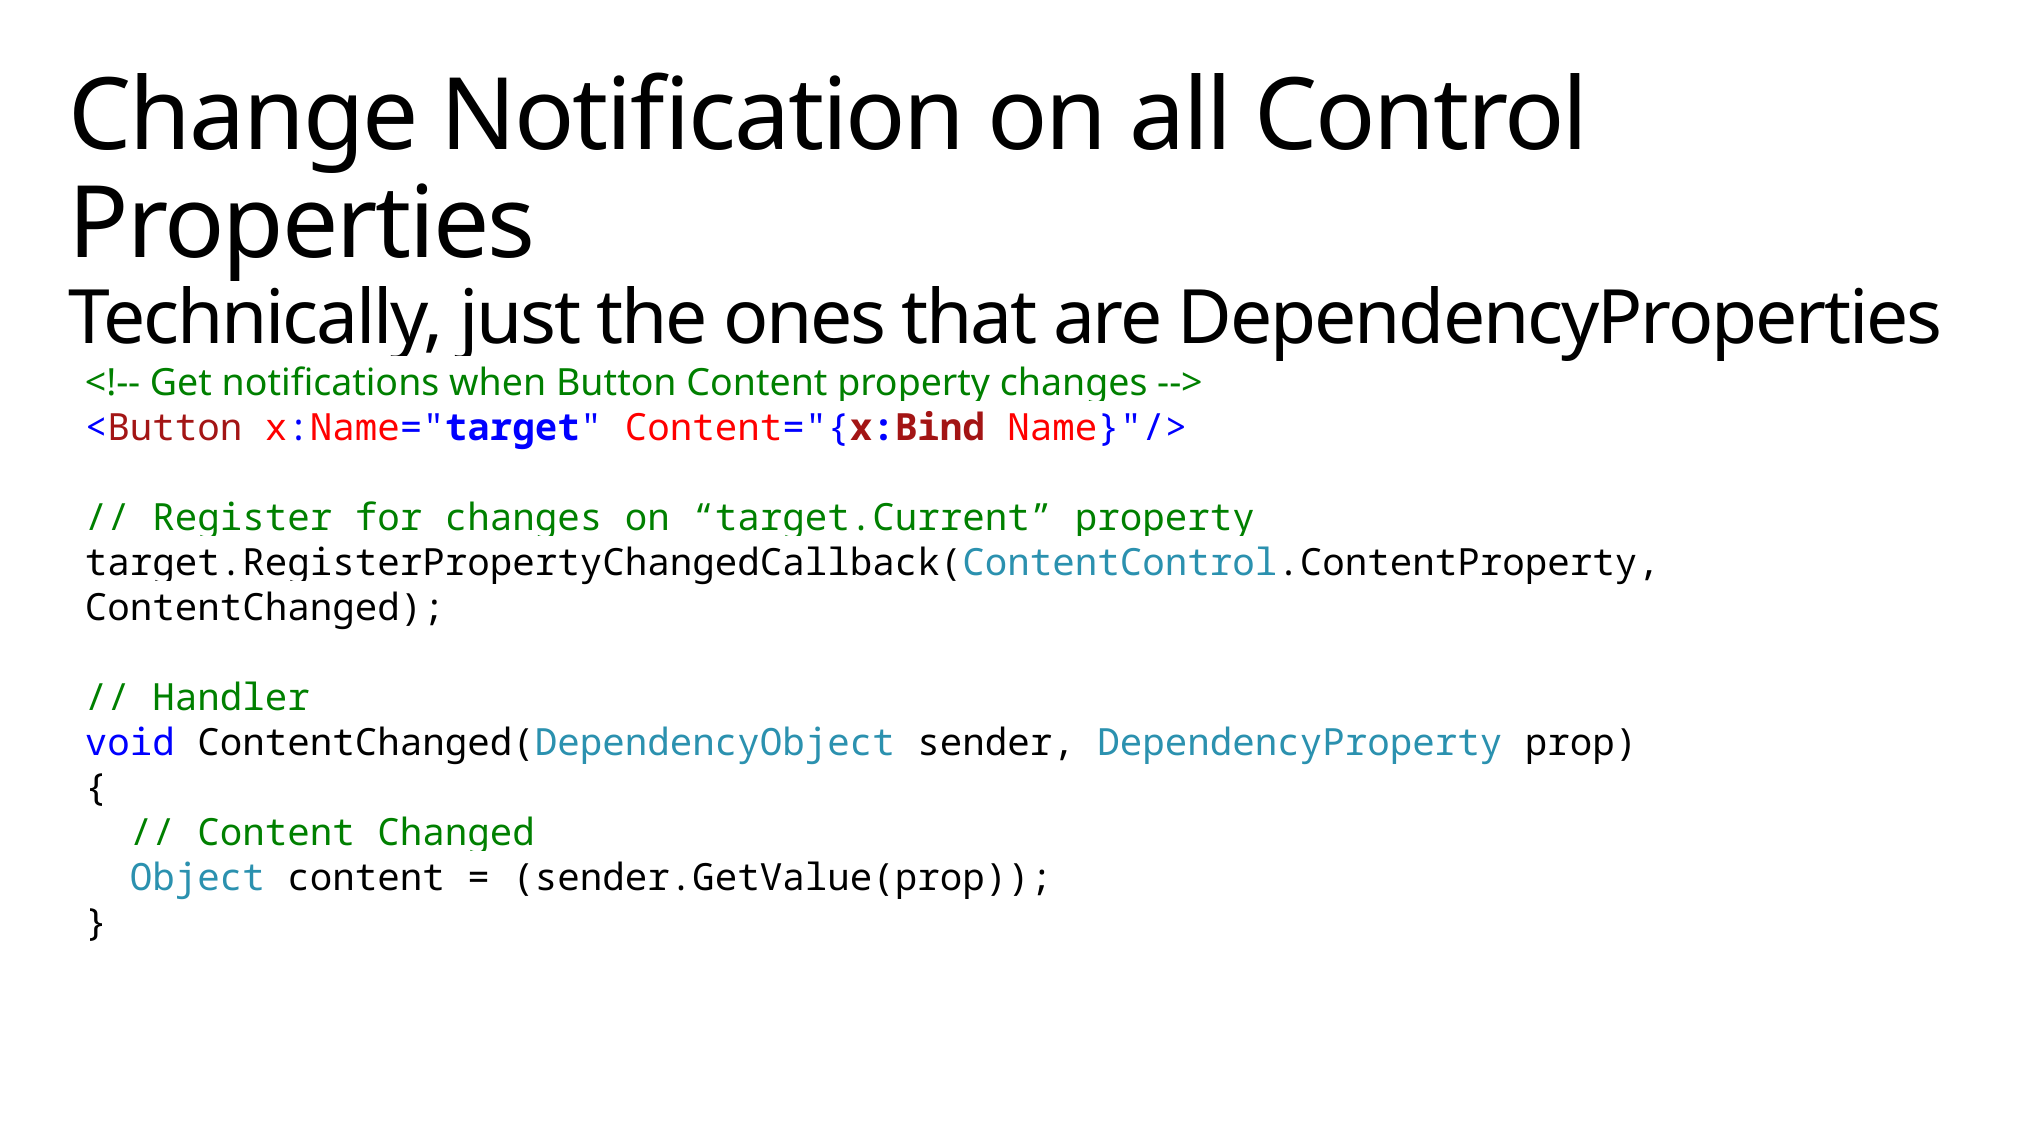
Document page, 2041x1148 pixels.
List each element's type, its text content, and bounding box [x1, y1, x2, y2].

title Change Notification on all Control Properties Technically, just the ones that are DependencyProperties [45, 48, 1996, 199]
text_box <!-- Get notifications when Button Content property changes --> <Button x:Name="target" Content="{x:Bind Name}"/> // Register for changes on “target.Current” property target.RegisterPropertyChangedCallback(ContentControl.ContentProperty, ContentChanged); // Handler void ContentChanged(DependencyObject sender, DependencyProperty prop) { // Content Changed Object content = (sender.GetValue(prop)); } [69, 350, 1944, 951]
